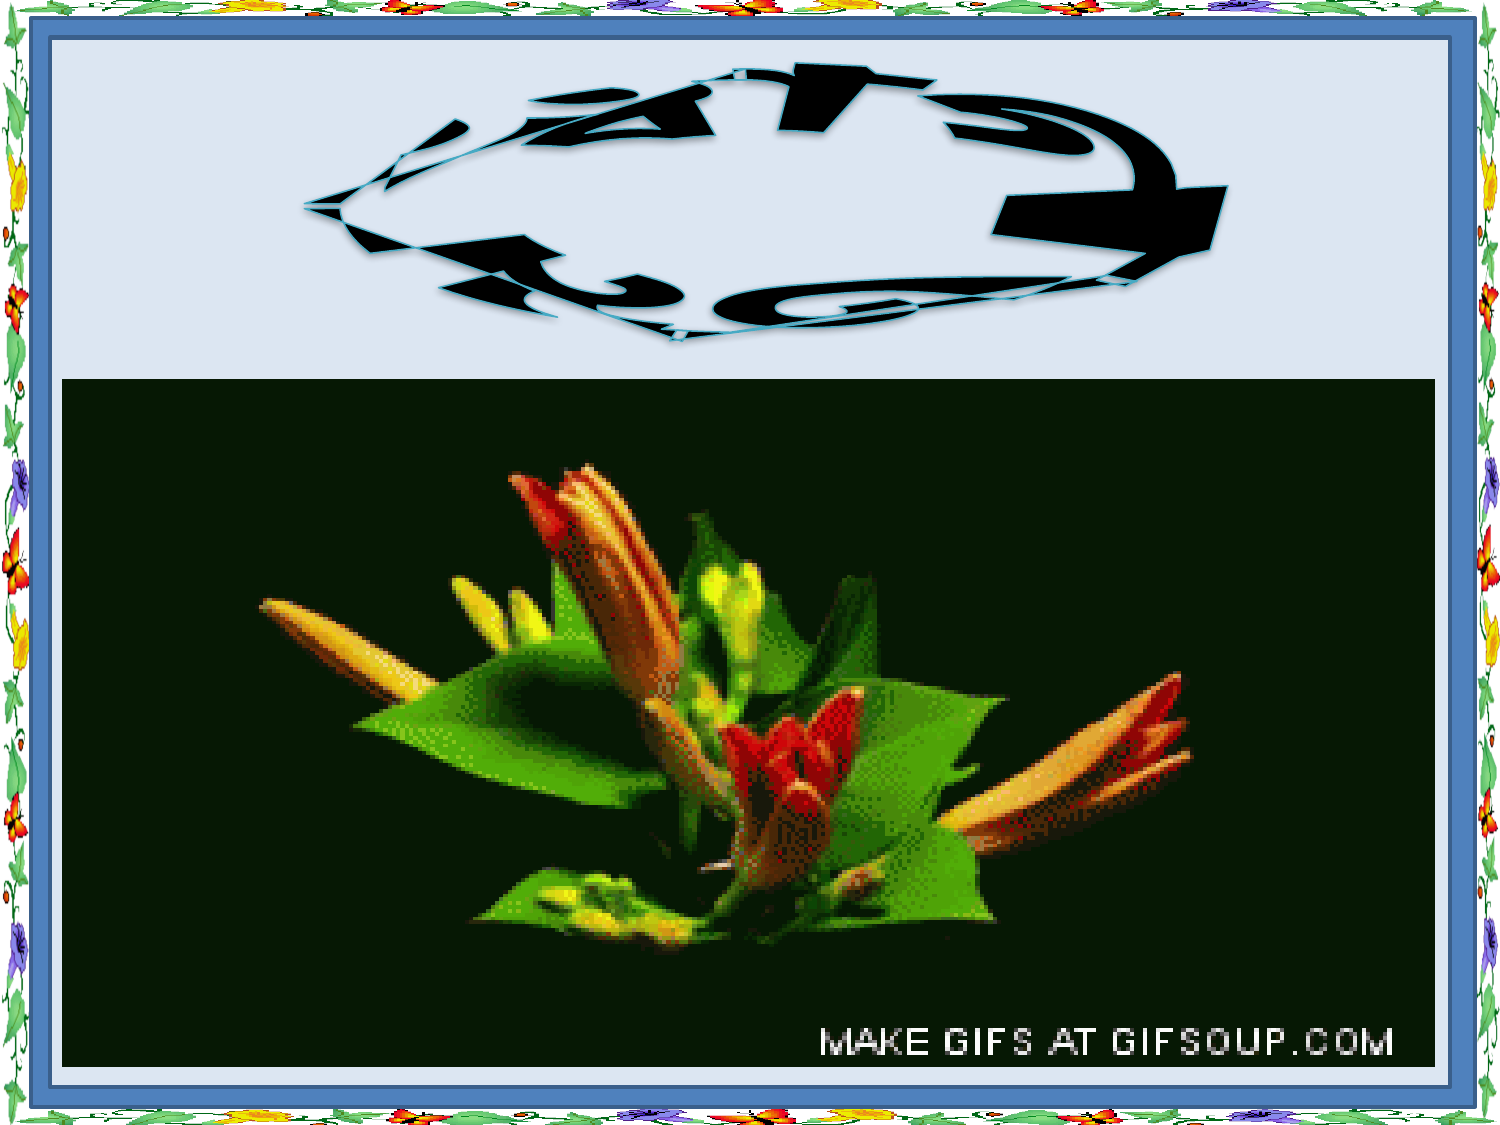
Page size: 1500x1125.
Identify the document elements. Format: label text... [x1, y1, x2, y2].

text_box স্বাগতম [303, 93, 1229, 343]
text_box স্বাগতম [303, 62, 938, 205]
text_box [29, 582, 1477, 1105]
text_box [48, 35, 1452, 547]
picture [0, 0, 1500, 1125]
text_box [29, 23, 1477, 547]
text_box [48, 582, 1452, 1089]
